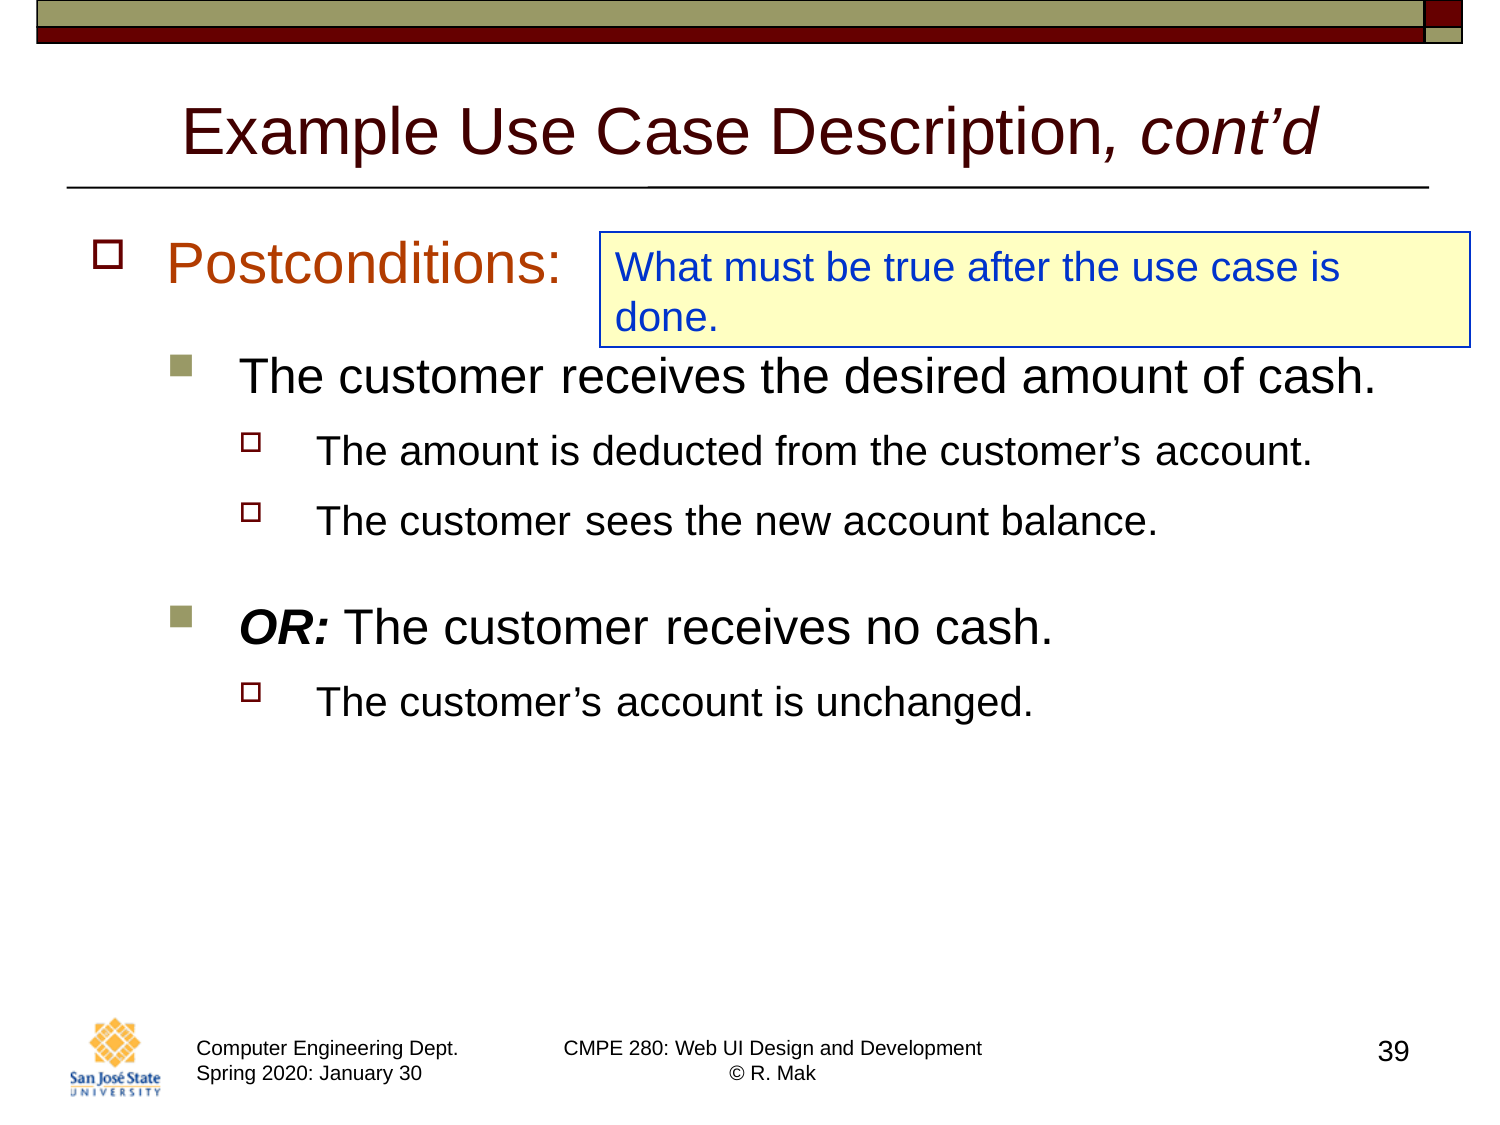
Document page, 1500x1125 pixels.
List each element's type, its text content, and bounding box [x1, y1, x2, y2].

picture [60, 1012, 166, 1112]
title Example Use Case Description, cont’d [75, 67, 1425, 175]
text_box What must be true after the use case is done. [599, 232, 1470, 348]
text_box Postconditions: The customer receives the desired amount of cash. The amount is deducted from the customer’s account. The customer sees the new account balance. OR: The customer receives no cash. The customer’s account is unchanged. [74, 217, 1425, 1013]
slide_number 39 [1335, 1025, 1425, 1100]
